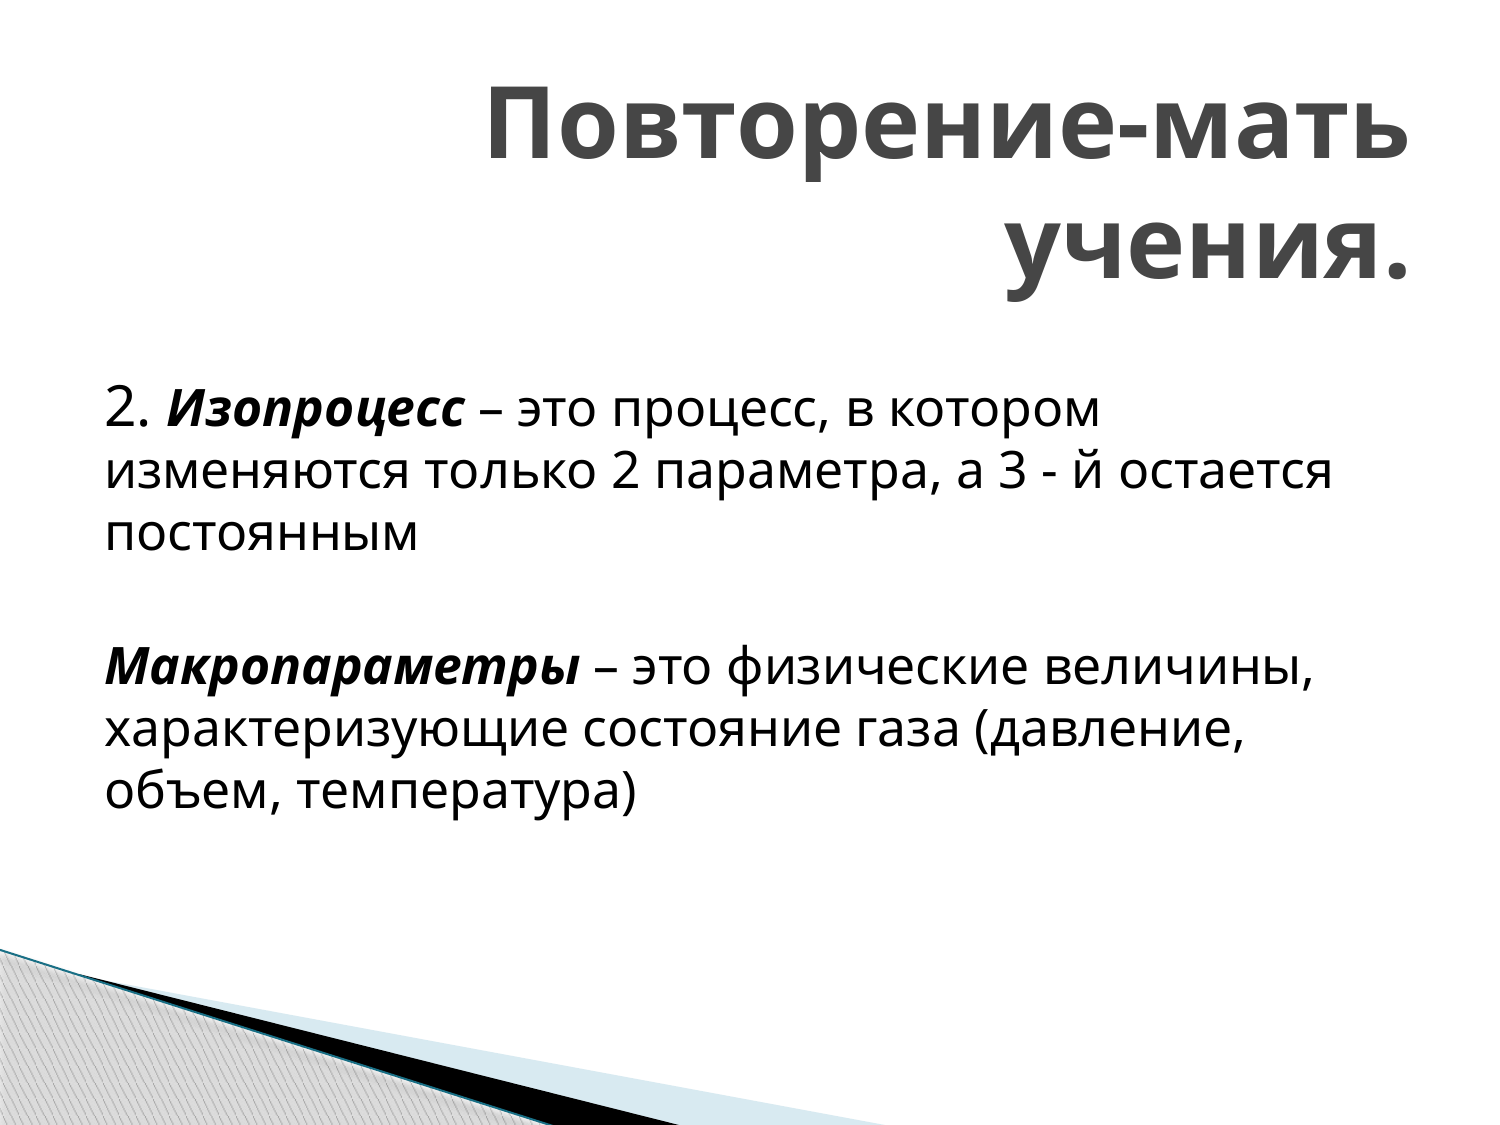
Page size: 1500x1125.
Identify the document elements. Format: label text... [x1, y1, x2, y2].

list 2. Изопроцесс – это процесс, в котором изменяются только 2 параметра, а 3 - й остается постоянным Макропараметры – это физические величины, характеризующие состояние газа (давление, объем, температура) [73, 361, 1424, 832]
text_box Повторение-мать учения. [242, 42, 1427, 315]
